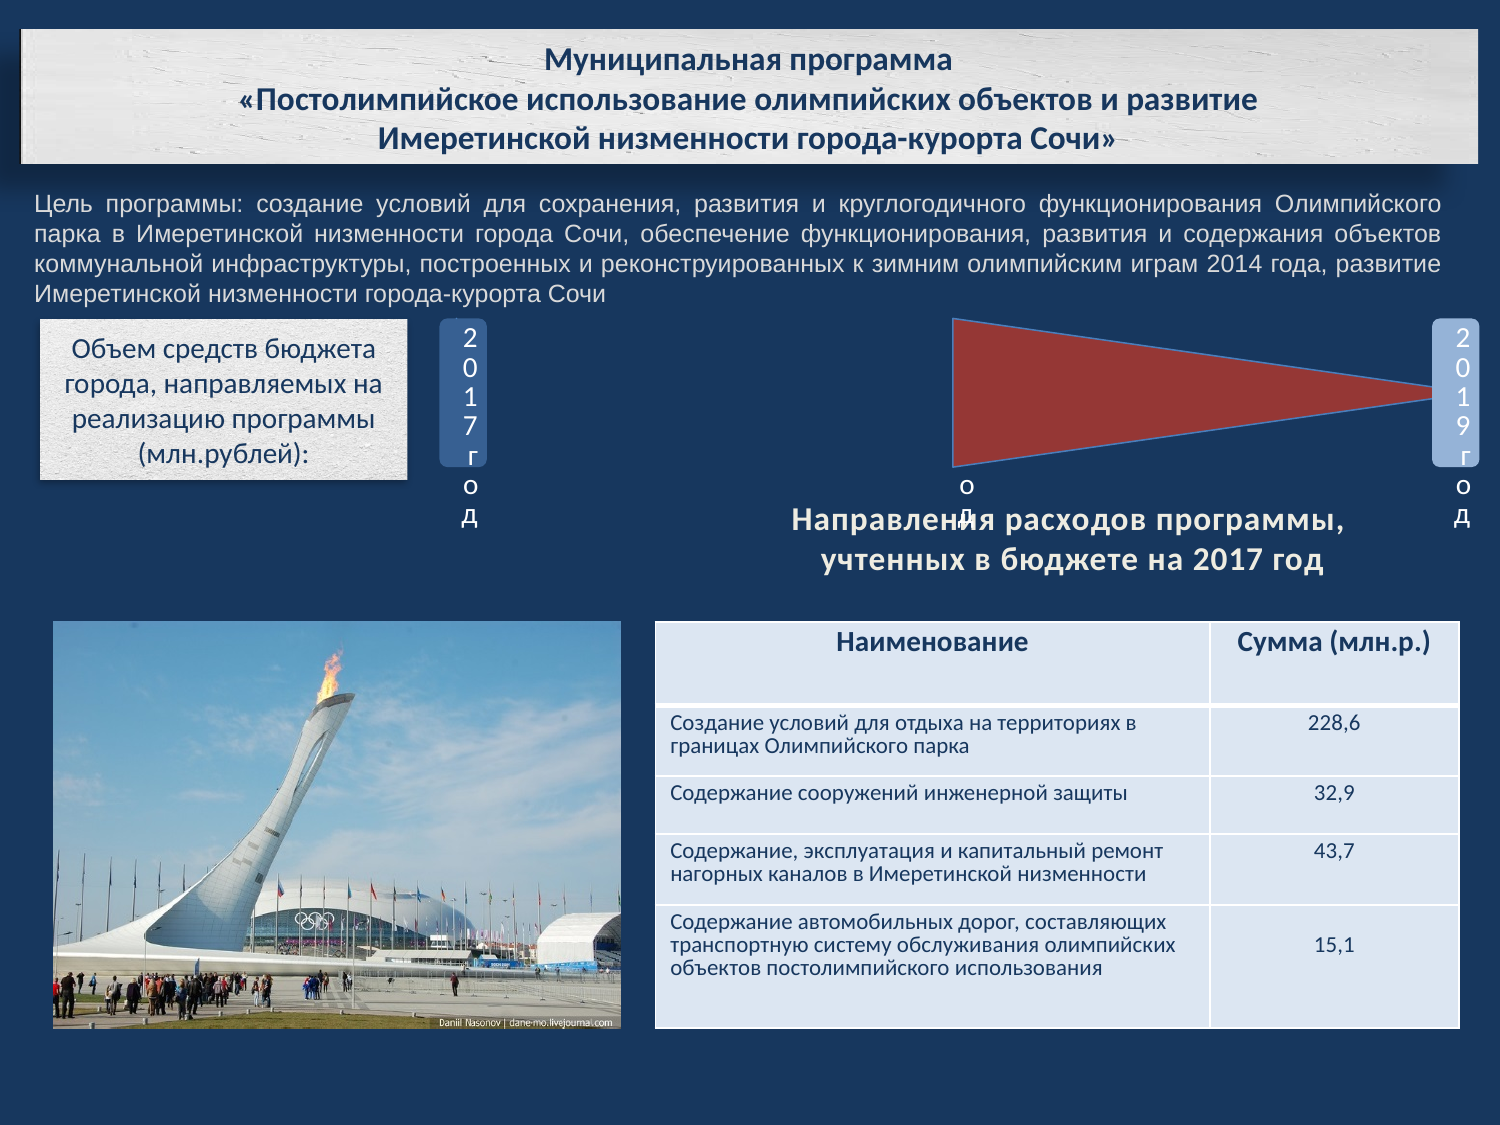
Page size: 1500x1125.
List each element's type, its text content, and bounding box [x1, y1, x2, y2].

text_box Муниципальная программа «Постолимпийское использование олимпийских объектов и развитие Имеретинской низменности города-курорта Сочи» [19, 29, 1479, 164]
text_box Объем средств бюджета города, направляемых на реализацию программы (млн.рублей): [38, 317, 410, 482]
table_header Сумма (млн.р.) [1211, 623, 1458, 703]
table_cell Содержание автомобильных дорог, составляющих транспортную систему обслуживания олимпийских объектов постолимпийского использования [656, 906, 1209, 1027]
table_cell 32,9 [1211, 777, 1458, 833]
text_box Направления расходов программы, учтенных в бюджете на 2017 год [773, 490, 1372, 585]
table_cell Создание условий для отдыха на территориях в границах Олимпийского парка [656, 708, 1209, 775]
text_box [439, 318, 1491, 468]
text_box Цель программы: создание условий для сохранения, развития и круглогодичного функционирования Олимпийского парка в Имеретинской низменности города Сочи, обеспечение функционирования, развития и содержания объектов коммунальной инфраструктуры, построенных и реконструированных к зимним олимпийским играм 2014 года, развитие Имеретинской низменности города-курорта Сочи [19, 180, 1459, 315]
picture [52, 621, 621, 1029]
table_cell Содержание сооружений инженерной защиты [656, 777, 1209, 833]
table_cell 228,6 [1211, 708, 1458, 775]
table_header Наименование [656, 623, 1209, 703]
table_cell 15,1 [1211, 906, 1458, 1027]
table_cell 43,7 [1211, 835, 1458, 904]
table_cell Содержание, эксплуатация и капитальный ремонт нагорных каналов в Имеретинской низменности [656, 835, 1209, 904]
